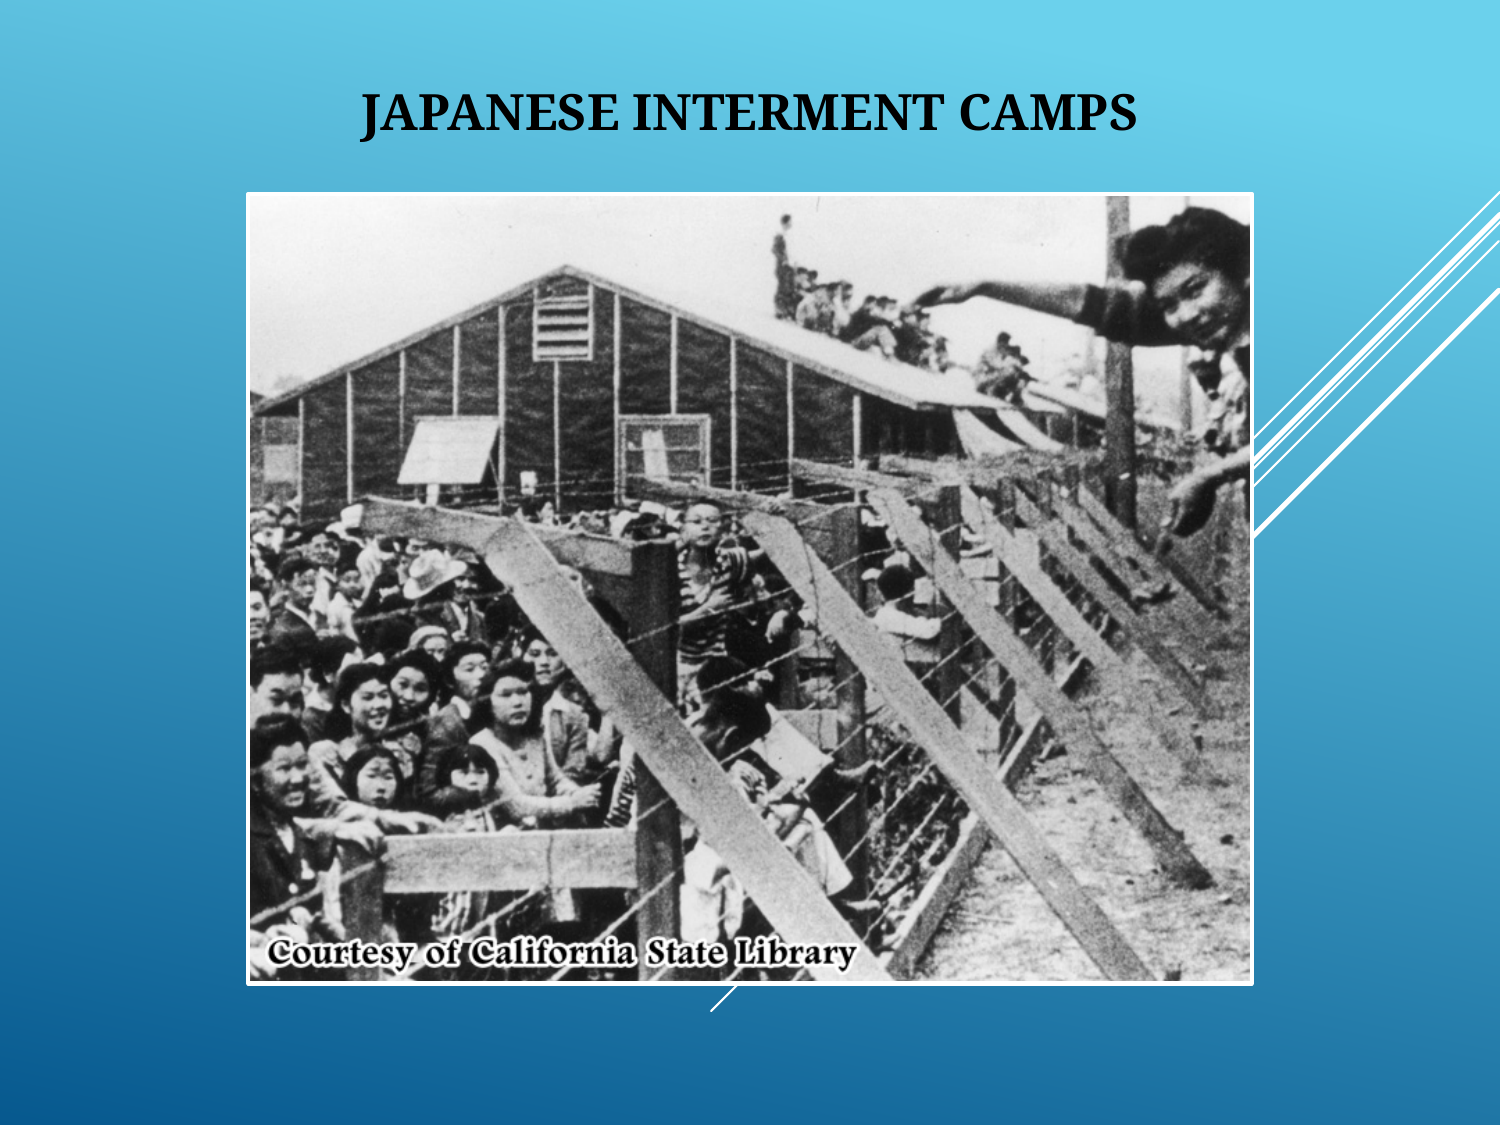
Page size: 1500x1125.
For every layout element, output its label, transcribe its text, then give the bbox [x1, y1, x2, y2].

title JAPANESE INTERMENT CAMPS [81, 48, 1419, 149]
picture [250, 195, 1250, 982]
